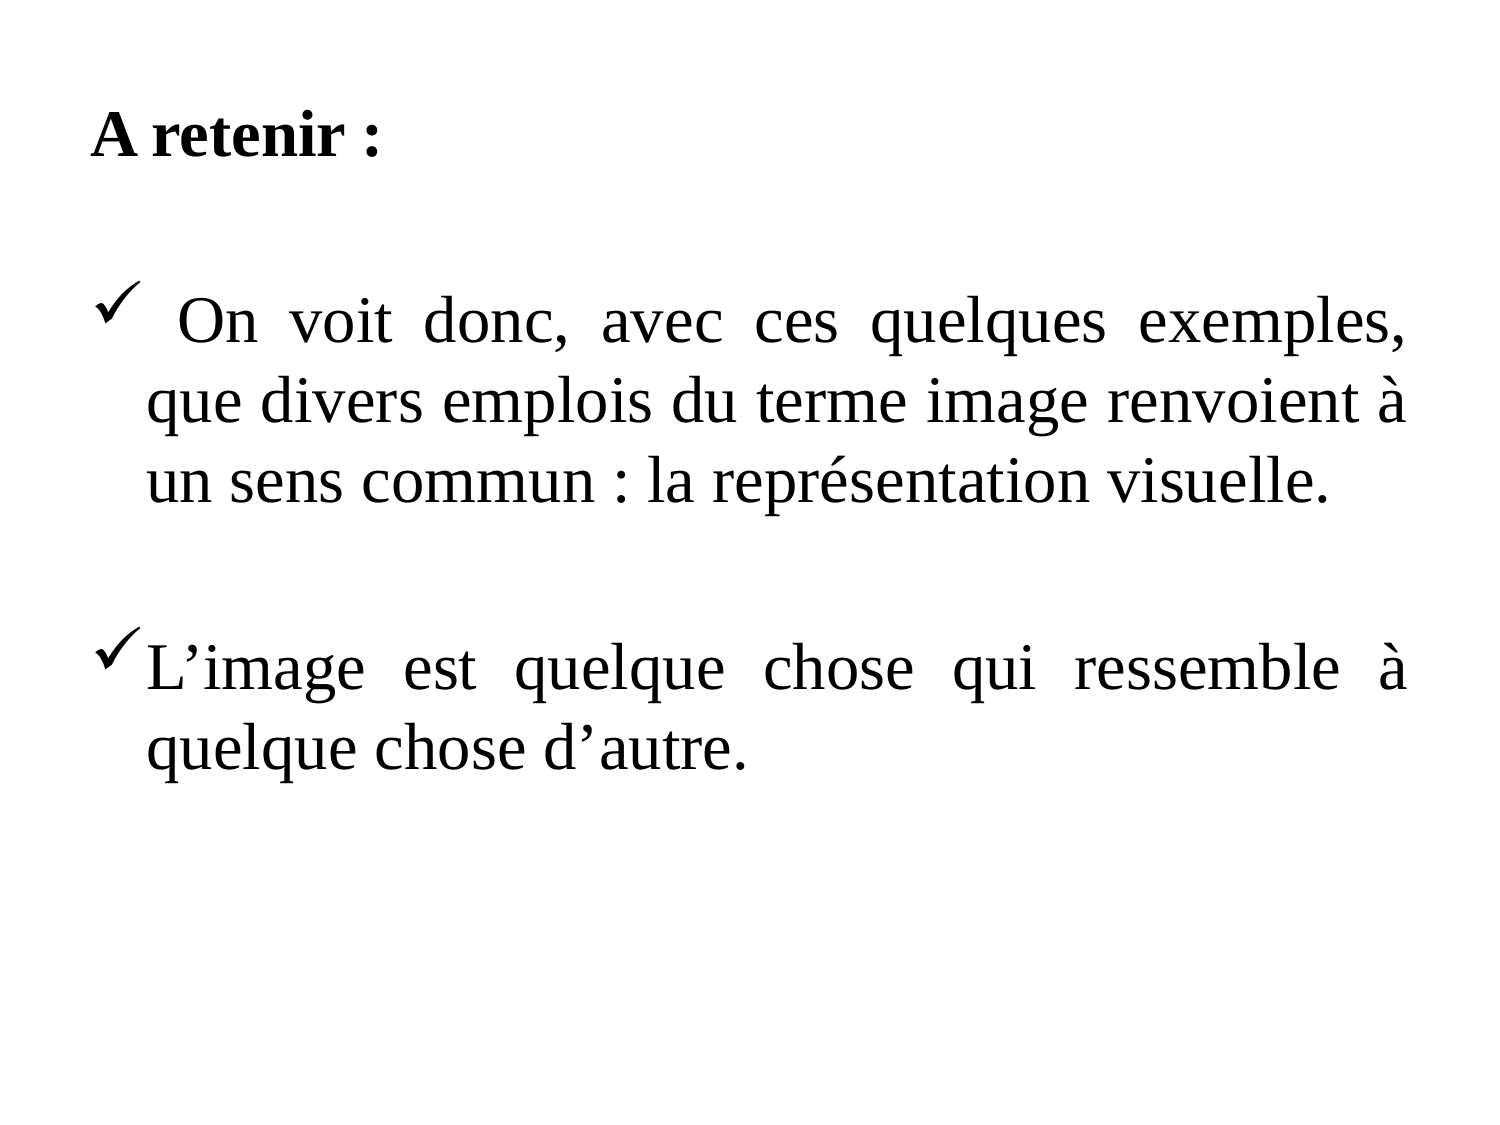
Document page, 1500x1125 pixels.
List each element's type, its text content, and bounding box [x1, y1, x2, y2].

list A retenir : On voit donc, avec ces quelques exemples, que divers emplois du terme image renvoient à un sens commun : la représentation visuelle. L’image est quelque chose qui ressemble à quelque chose d’autre. [75, 82, 1425, 1005]
